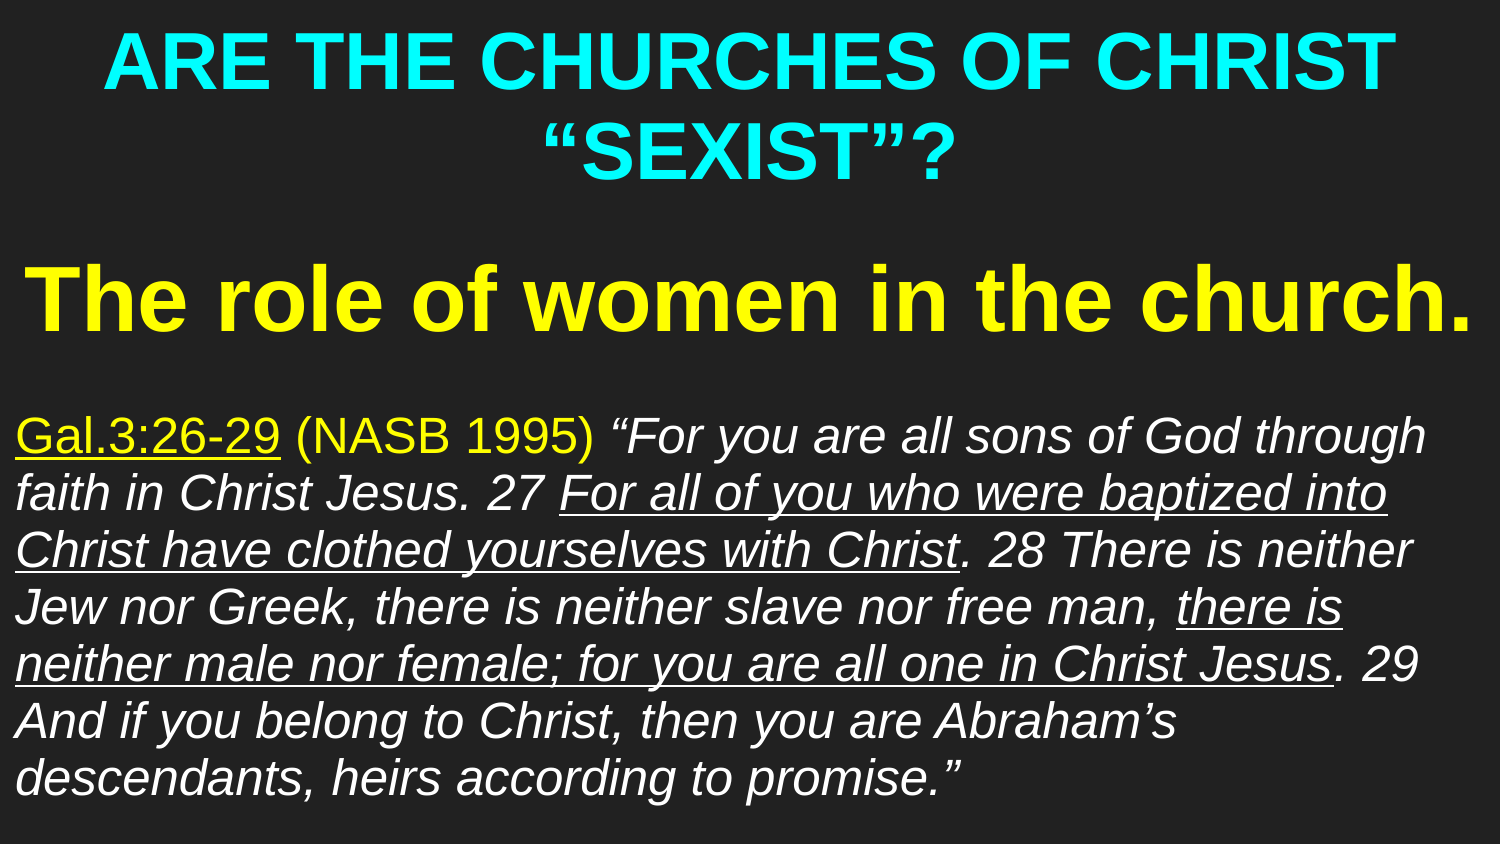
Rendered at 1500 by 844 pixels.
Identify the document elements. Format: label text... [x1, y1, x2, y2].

title ARE THE CHURCHES OF CHRIST “SEXIST”? [0, 0, 1500, 213]
subtitle The role of women in the church. Gal.3:26-29 (NASB 1995) “For you are all sons of God through faith in Christ Jesus. 27 For all of you who were baptized into Christ have clothed yourselves with Christ. 28 There is neither Jew nor Greek, there is neither slave nor free man, there is neither male nor female; for you are all one in Christ Jesus. 29 And if you belong to Christ, then you are Abraham’s descendants, heirs according to promise.” [0, 232, 1500, 844]
